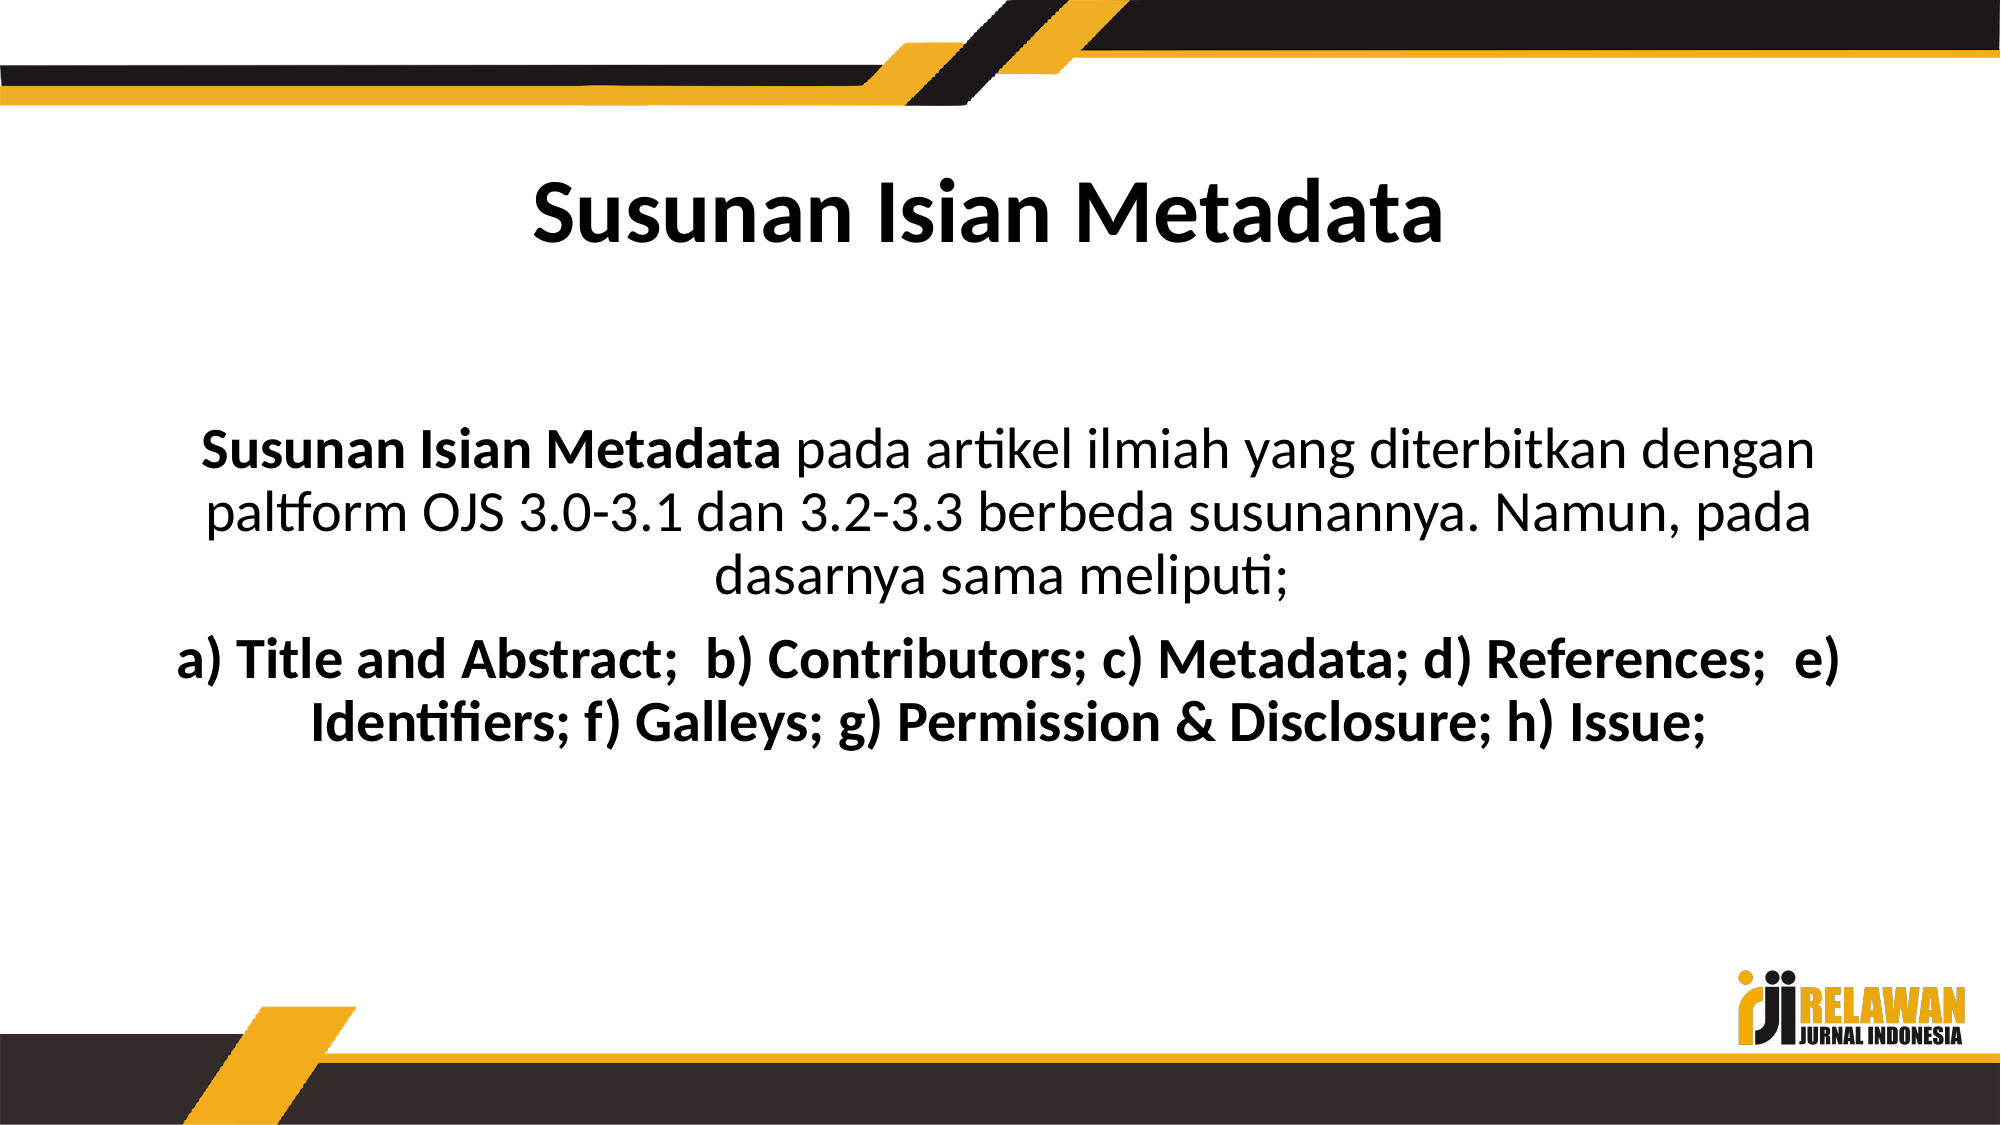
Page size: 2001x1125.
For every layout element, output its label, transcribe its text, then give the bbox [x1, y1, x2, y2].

picture [0, 967, 2000, 1125]
picture [0, 0, 2000, 106]
list Susunan Isian Metadata pada artikel ilmiah yang diterbitkan dengan paltform OJS 3.0-3.1 dan 3.2-3.3 berbeda susunannya. Namun, pada dasarnya sama meliputi; a) Title and Abstract; b) Contributors; c) Metadata; d) References; e) Identifiers; f) Galleys; g) Permission & Disclosure; h) Issue; [137, 410, 1863, 843]
title Susunan Isian Metadata [137, 111, 1863, 314]
